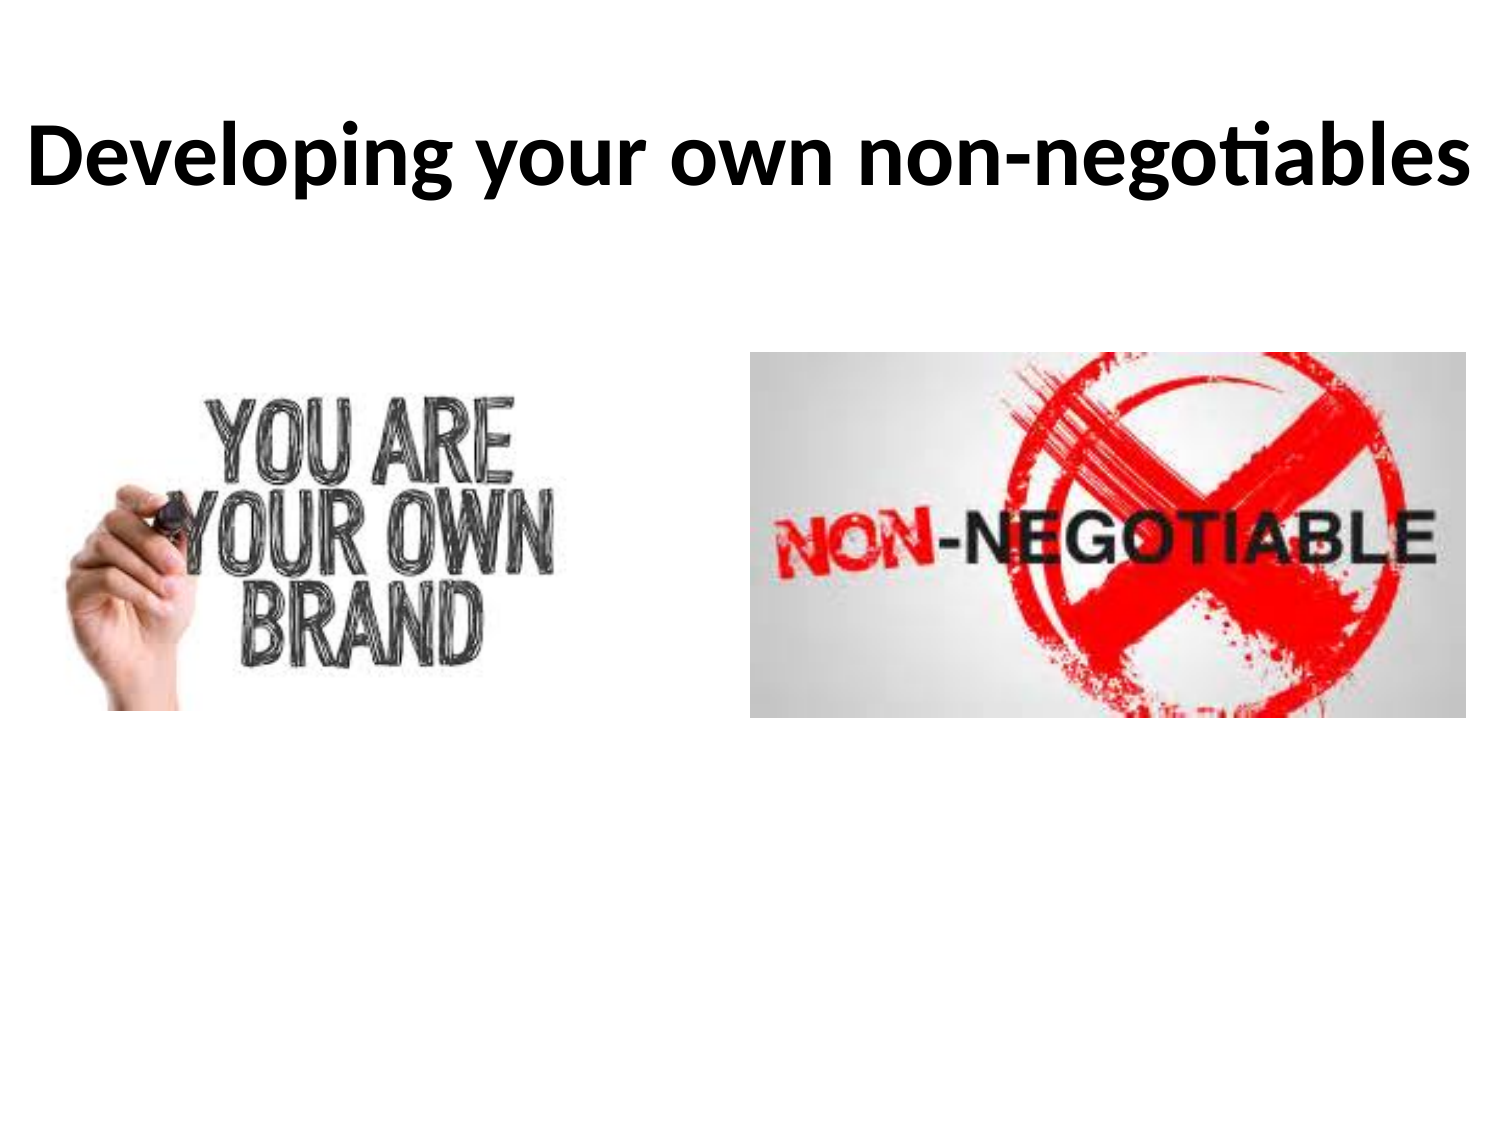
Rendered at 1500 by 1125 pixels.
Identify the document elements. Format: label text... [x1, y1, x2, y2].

picture [749, 352, 1466, 718]
picture [0, 359, 626, 711]
title Developing your own non-negotiables [0, 0, 1500, 297]
